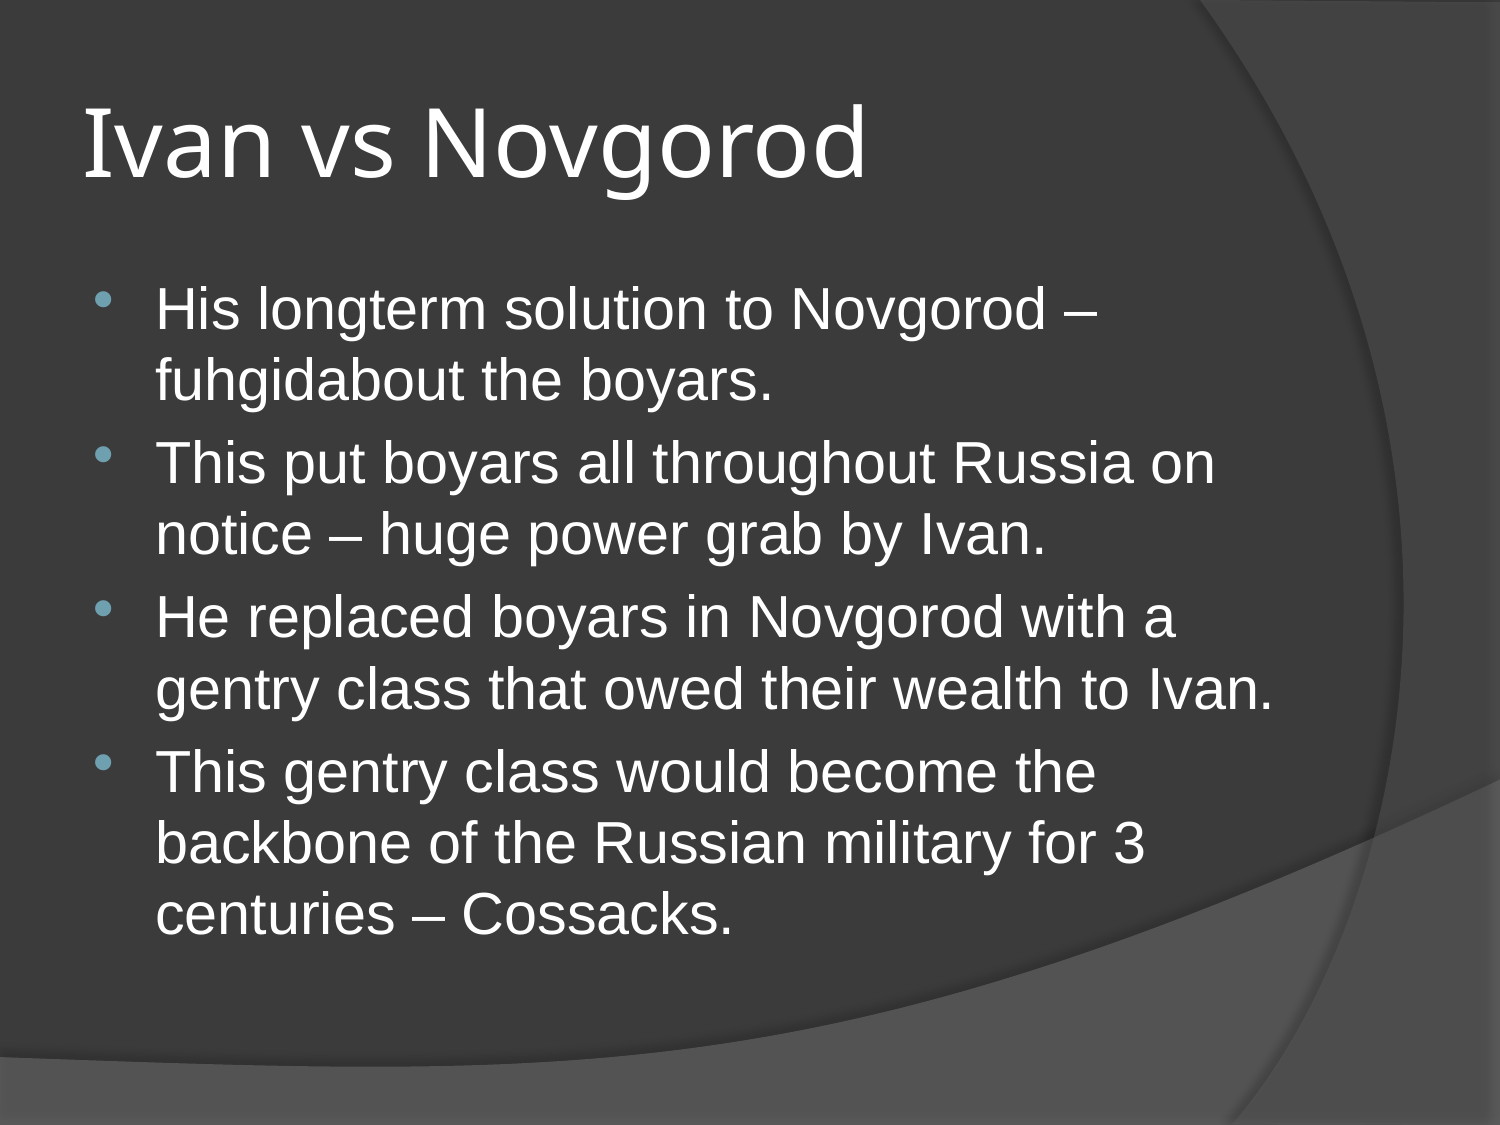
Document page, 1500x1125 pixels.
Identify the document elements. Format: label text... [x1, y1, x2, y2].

list His longterm solution to Novgorod – fuhgidabout the boyars. This put boyars all throughout Russia on notice – huge power grab by Ivan. He replaced boyars in Novgorod with a gentry class that owed their wealth to Ivan. This gentry class would become the backbone of the Russian military for 3 centuries – Cossacks. [75, 262, 1300, 1005]
title Ivan vs Novgorod [75, 45, 1300, 233]
